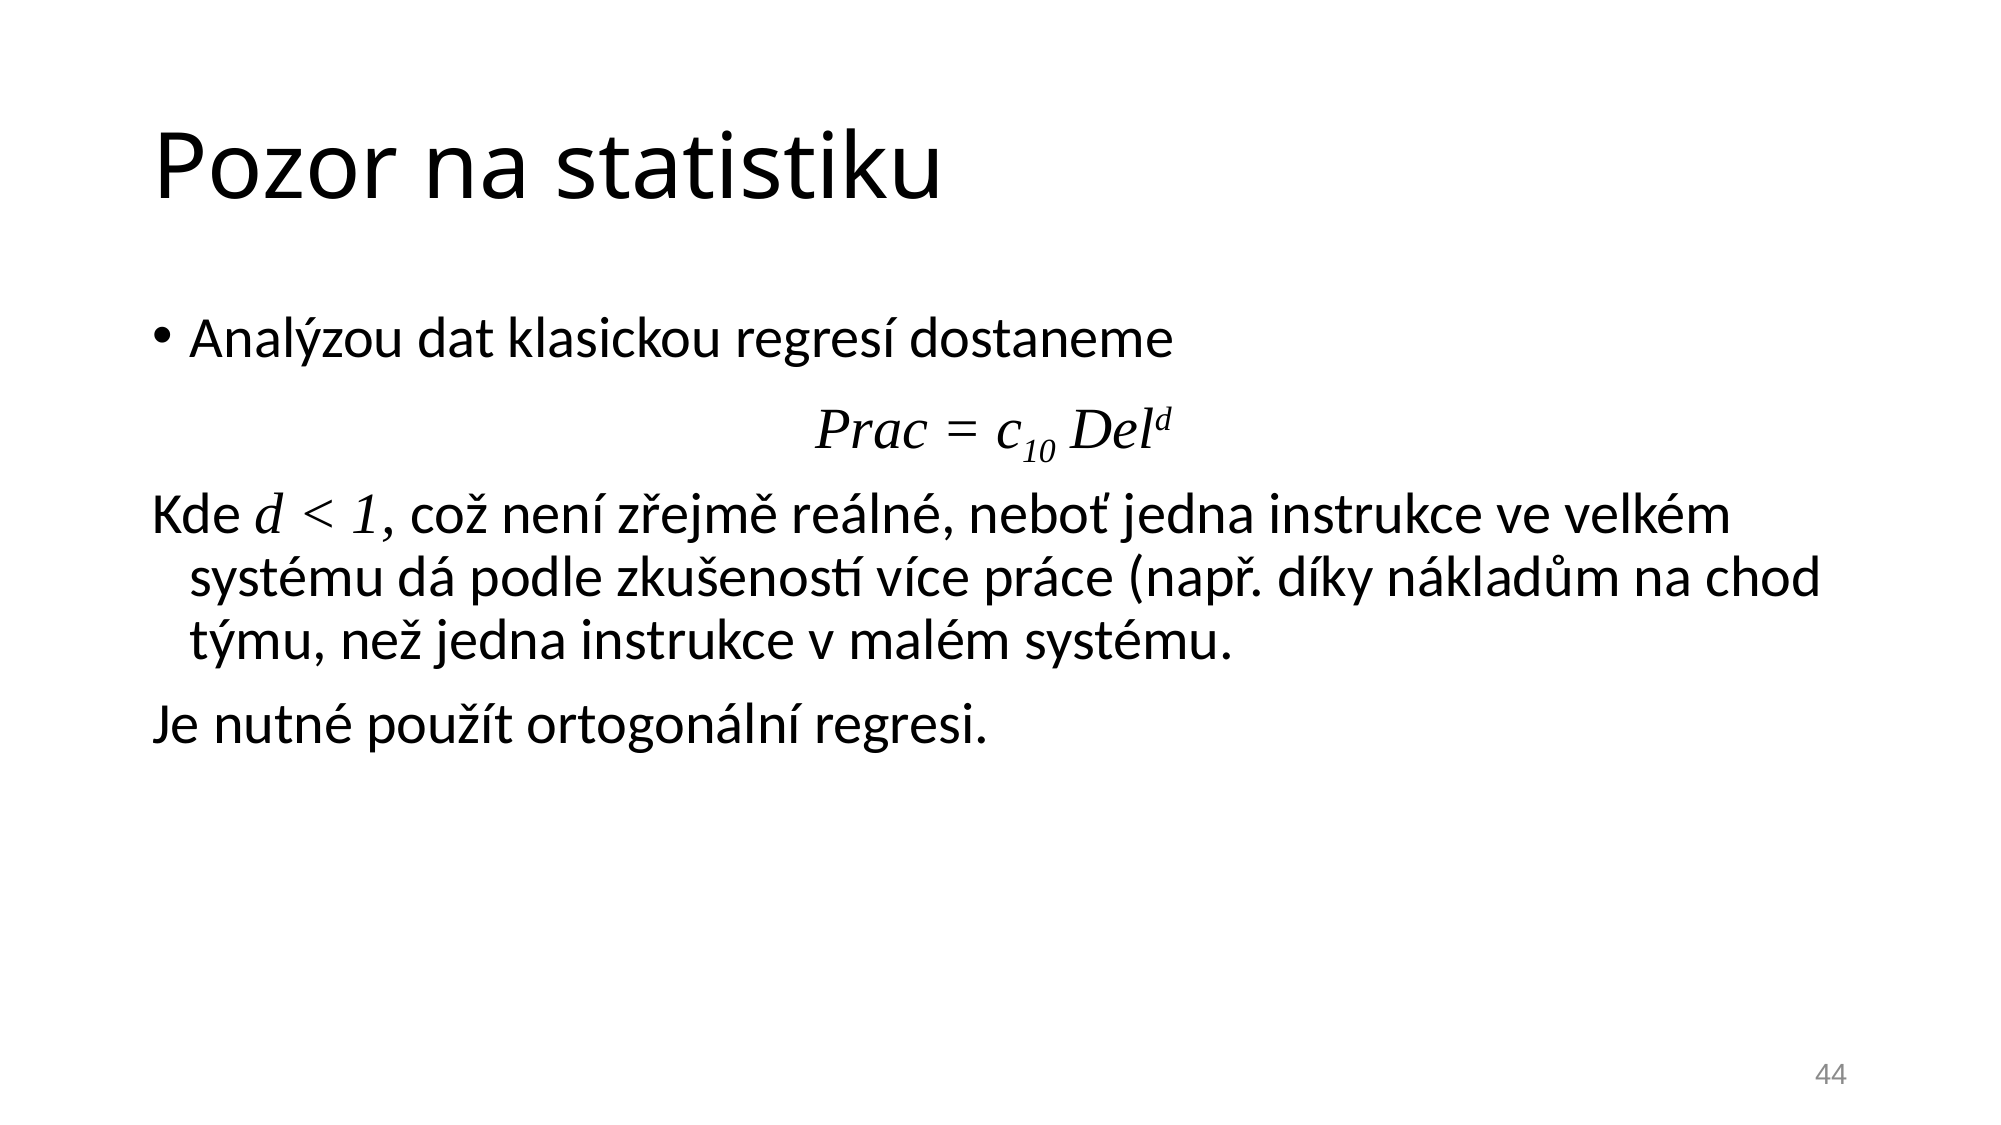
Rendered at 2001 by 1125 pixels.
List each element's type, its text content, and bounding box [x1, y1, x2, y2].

title Pozor na statistiku [137, 59, 1863, 278]
list Analýzou dat klasickou regresí dostaneme Prac = c10 Deld Kde d < 1, což není zřejmě reálné, neboť jedna instrukce ve velkém systému dá podle zkušeností více práce (např. díky nákladům na chod týmu, než jedna instrukce v malém systému. Je nutné použít ortogonální regresi. [137, 299, 1863, 1014]
slide_number 44 [1412, 1042, 1863, 1103]
